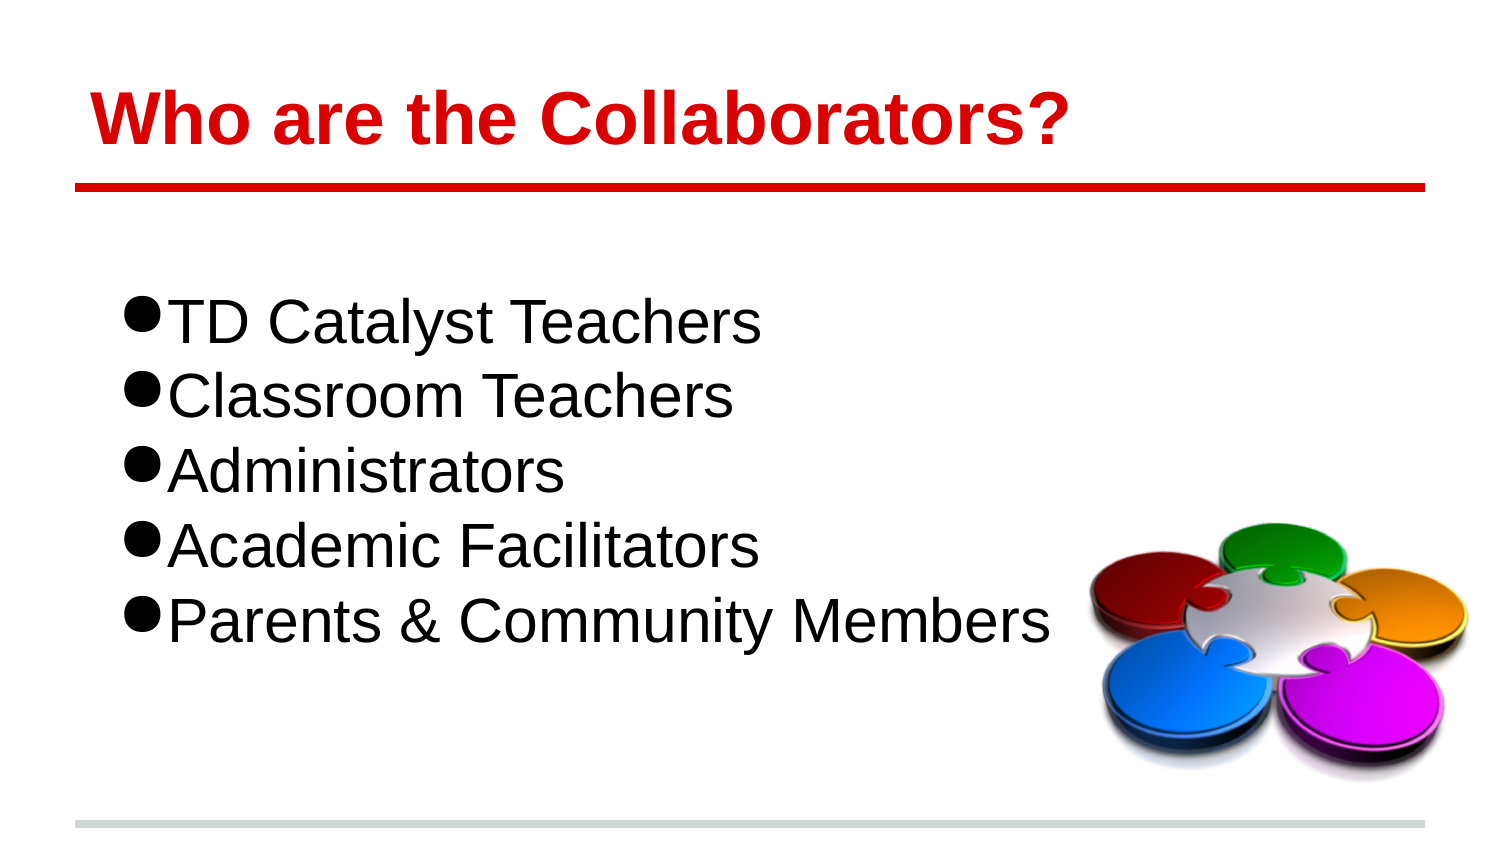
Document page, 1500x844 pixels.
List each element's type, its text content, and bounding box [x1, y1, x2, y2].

picture [1071, 507, 1479, 796]
title Who are the Collaborators? [75, 33, 1425, 175]
list TD Catalyst Teachers Classroom Teachers Administrators Academic Facilitators Parents & Community Members [65, 265, 1071, 767]
